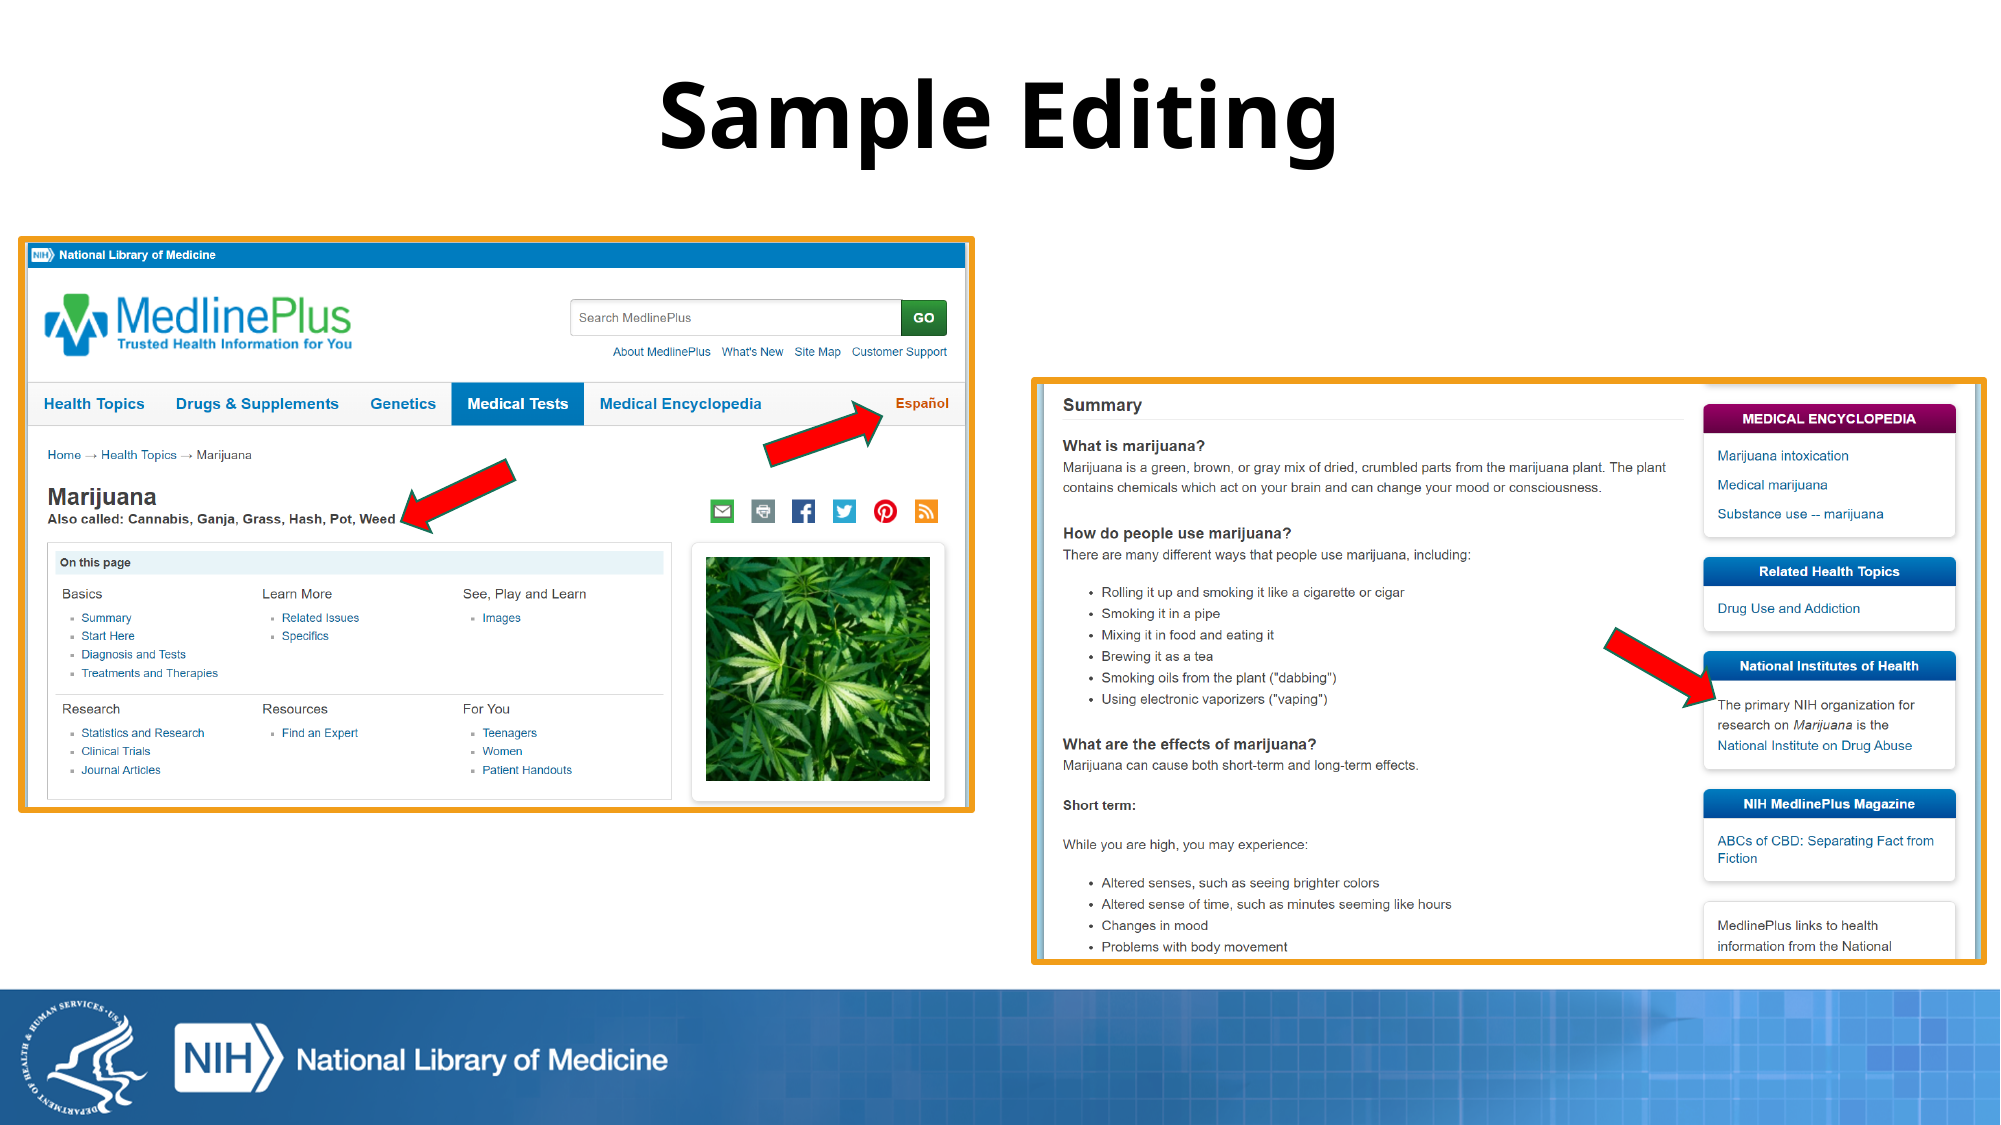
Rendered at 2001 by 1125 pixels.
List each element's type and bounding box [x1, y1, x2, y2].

text_box [133, 394, 960, 530]
text_box [1051, 394, 1921, 757]
picture [0, 0, 2000, 1125]
